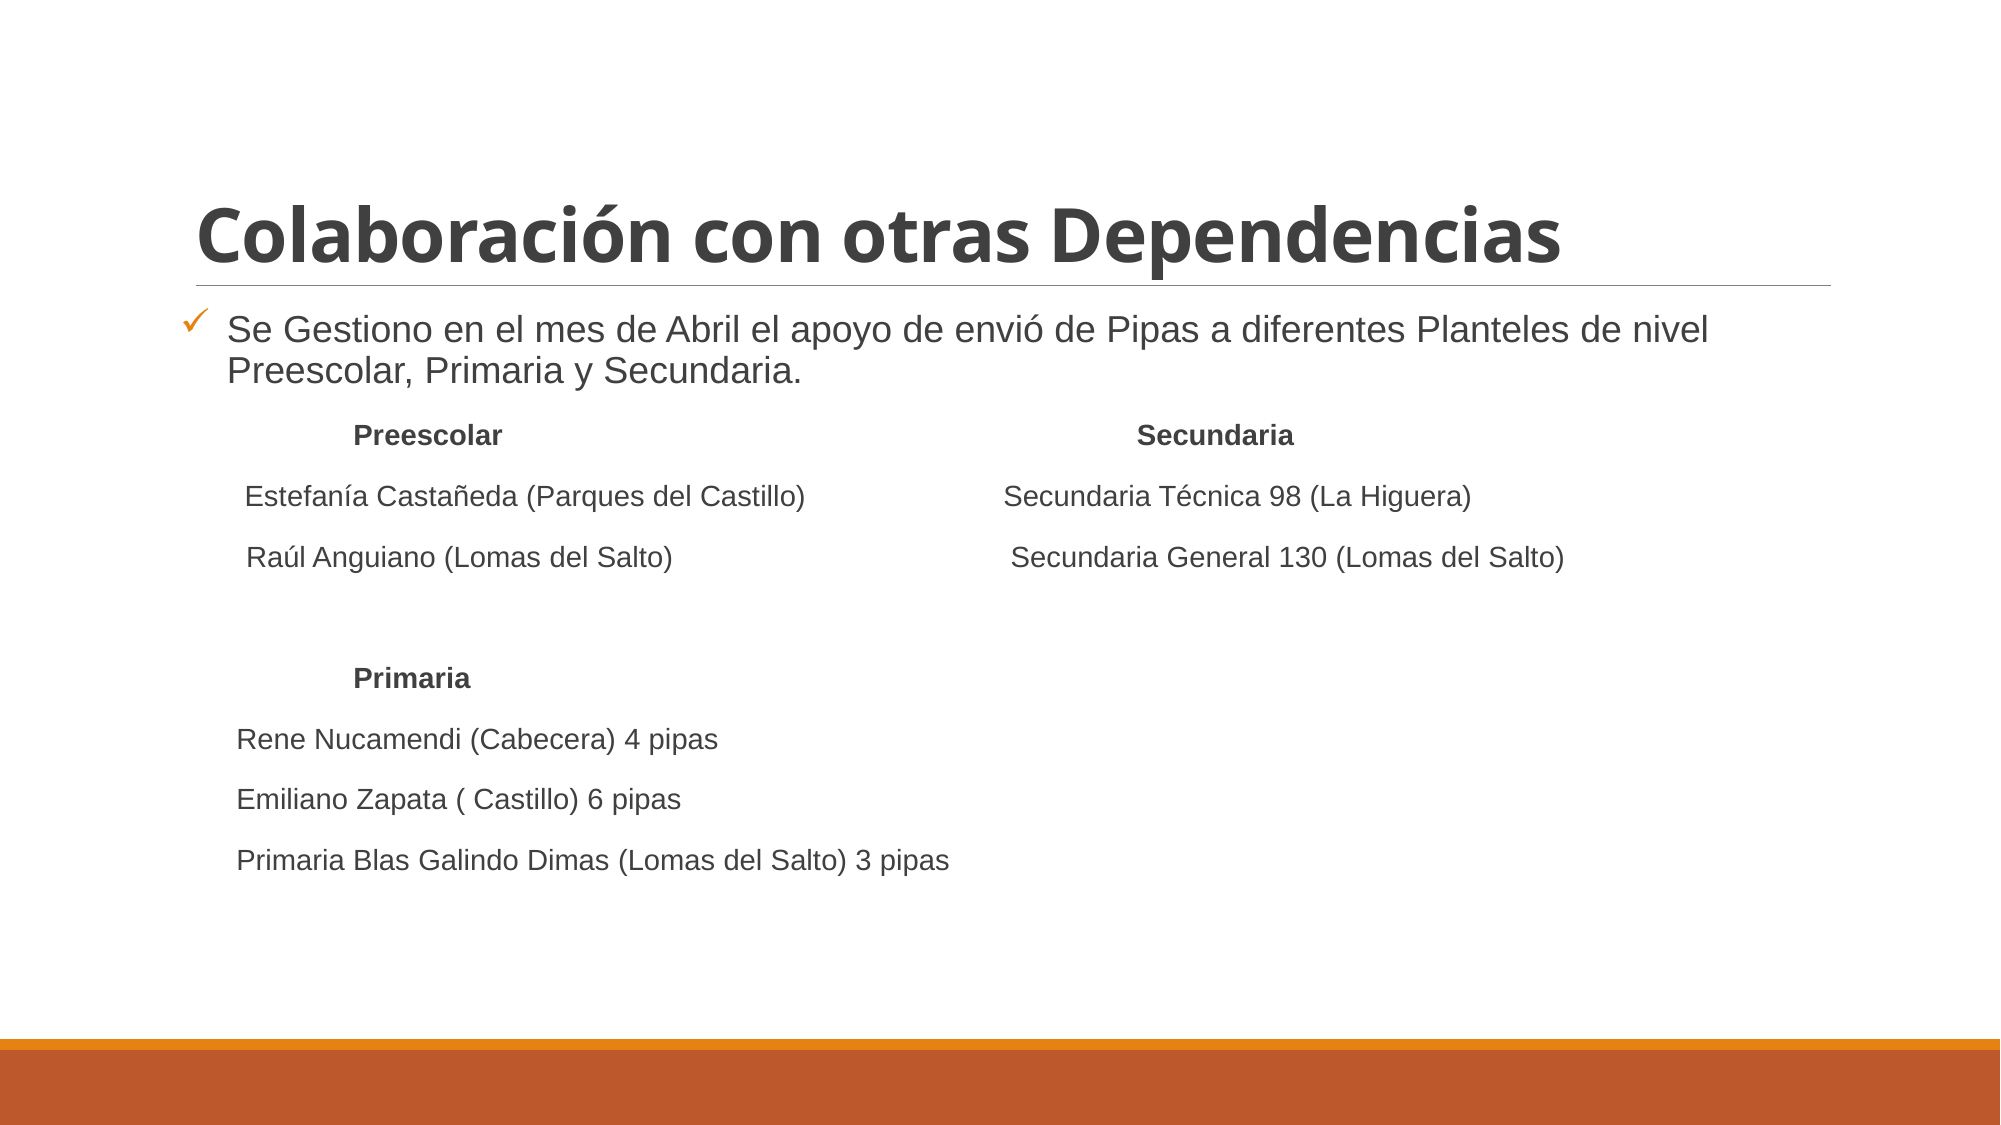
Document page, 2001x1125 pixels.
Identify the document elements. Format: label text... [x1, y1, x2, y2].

list Se Gestiono en el mes de Abril el apoyo de envió de Pipas a diferentes Planteles de nivel Preescolar, Primaria y Secundaria. Preescolar Secundaria Estefanía Castañeda (Parques del Castillo) Secundaria Técnica 98 (La Higuera) Raúl Anguiano (Lomas del Salto) Secundaria General 130 (Lomas del Salto) Primaria Rene Nucamendi (Cabecera) 4 pipas Emiliano Zapata ( Castillo) 6 pipas Primaria Blas Galindo Dimas (Lomas del Salto) 3 pipas [180, 302, 1830, 963]
title Colaboración con otras Dependencias [180, 47, 1830, 285]
